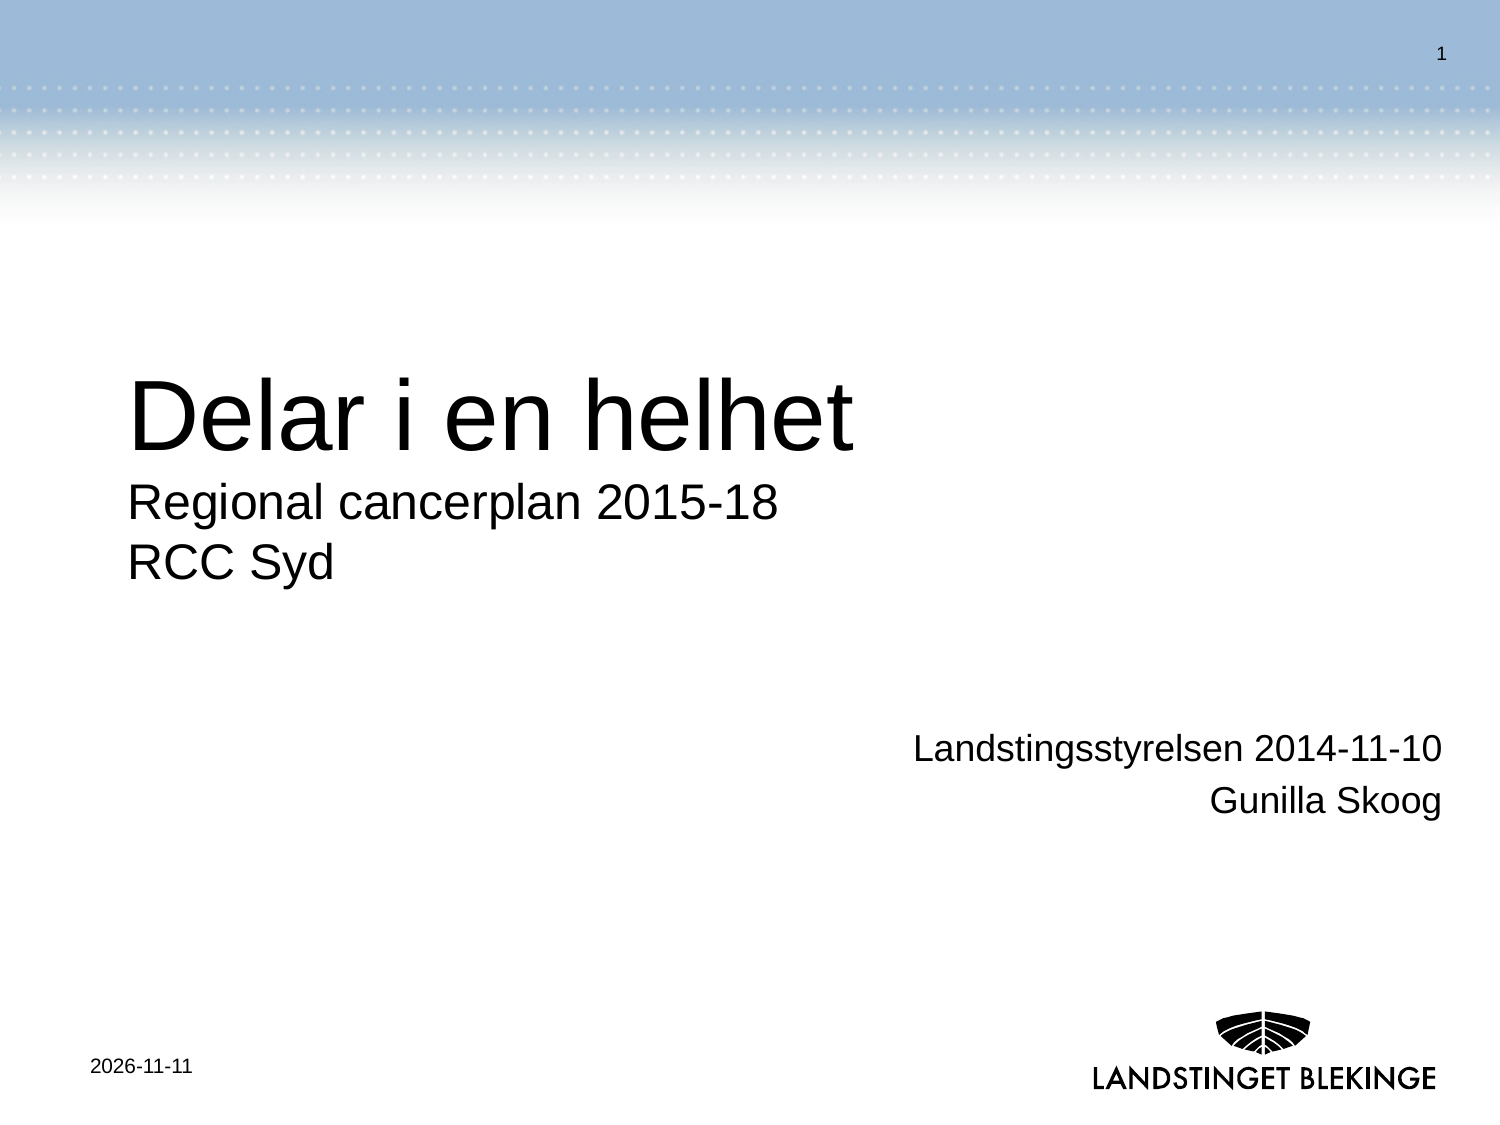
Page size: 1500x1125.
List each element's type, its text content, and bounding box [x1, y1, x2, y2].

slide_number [75, 1044, 388, 1108]
title Delar i en helhet Regional cancerplan 2015-18 RCC Syd [112, 349, 1388, 591]
subtitle Landstingsstyrelsen 2014-11-10 Gunilla Skoog [407, 716, 1458, 1004]
picture [0, 0, 1500, 232]
